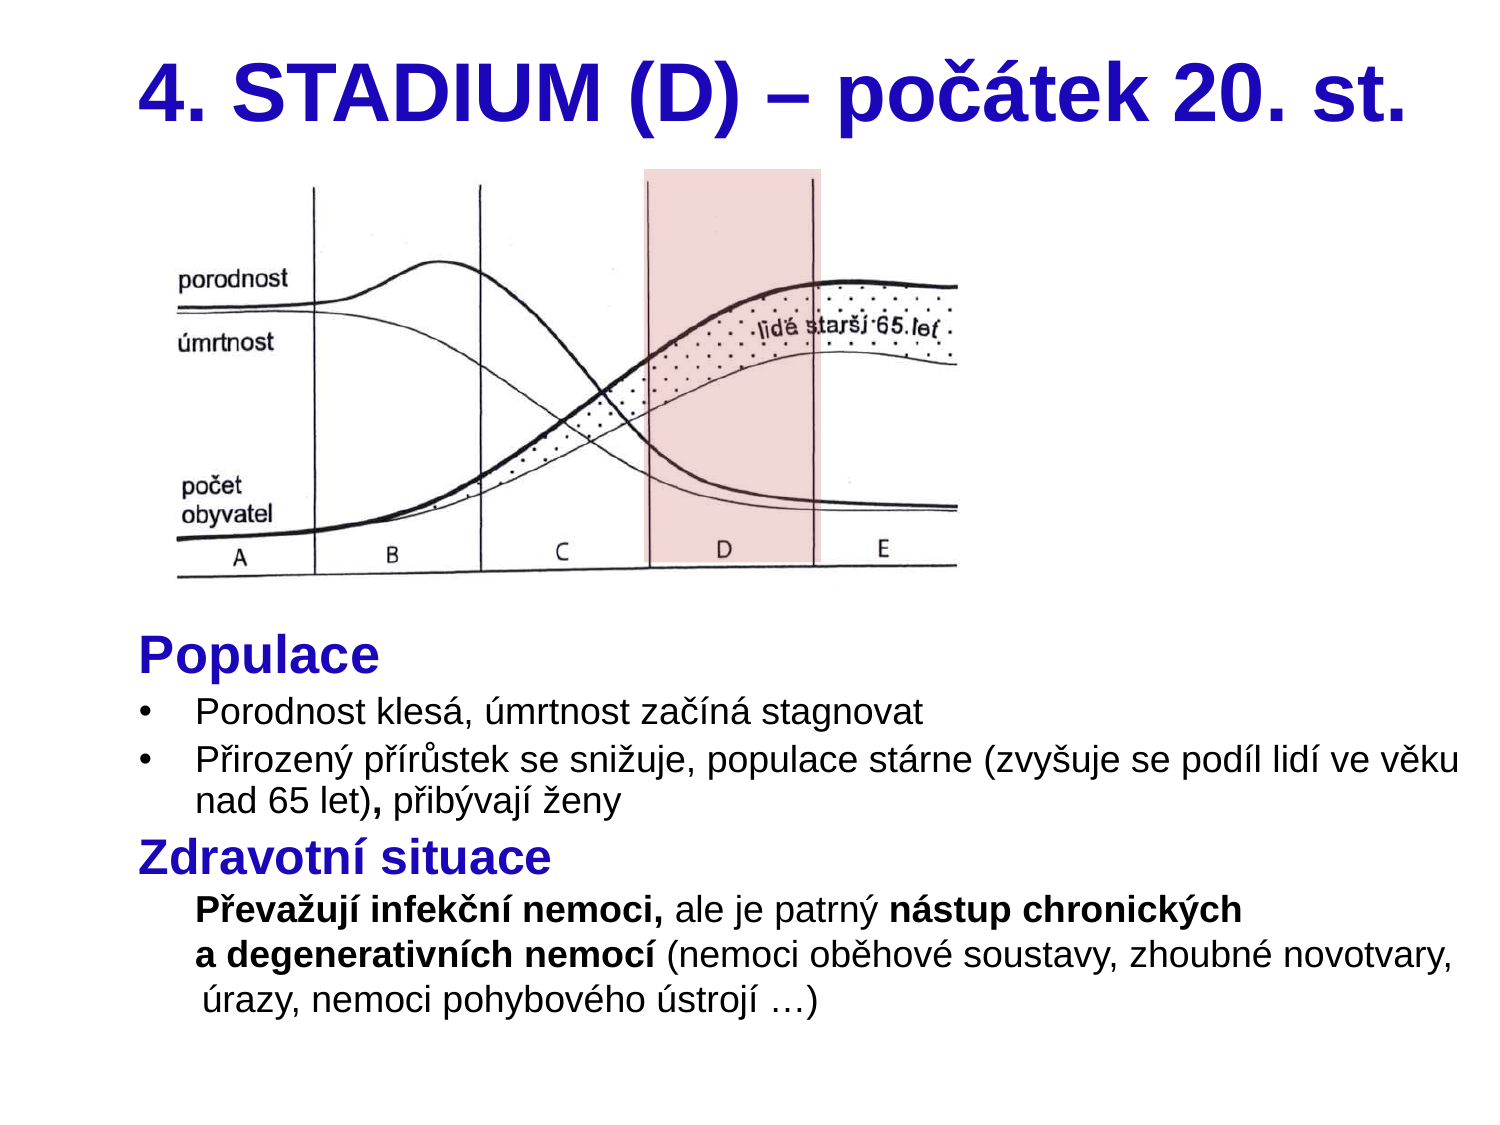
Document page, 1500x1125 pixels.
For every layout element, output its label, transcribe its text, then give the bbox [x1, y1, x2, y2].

picture [147, 169, 998, 588]
list 4. STADIUM (D) – počátek 20. st. Populace Porodnost klesá, úmrtnost začíná stagnovat Přirozený přírůstek se snižuje, populace stárne (zvyšuje se podíl lidí ve věku nad 65 let), přibývají ženy Zdravotní situace Převažují infekční nemoci, ale je patrný nástup chronických a degenerativních nemocí (nemoci oběhové soustavy, zhoubné novotvary, úrazy, nemoci pohybového ústrojí …) [123, 31, 1500, 1125]
